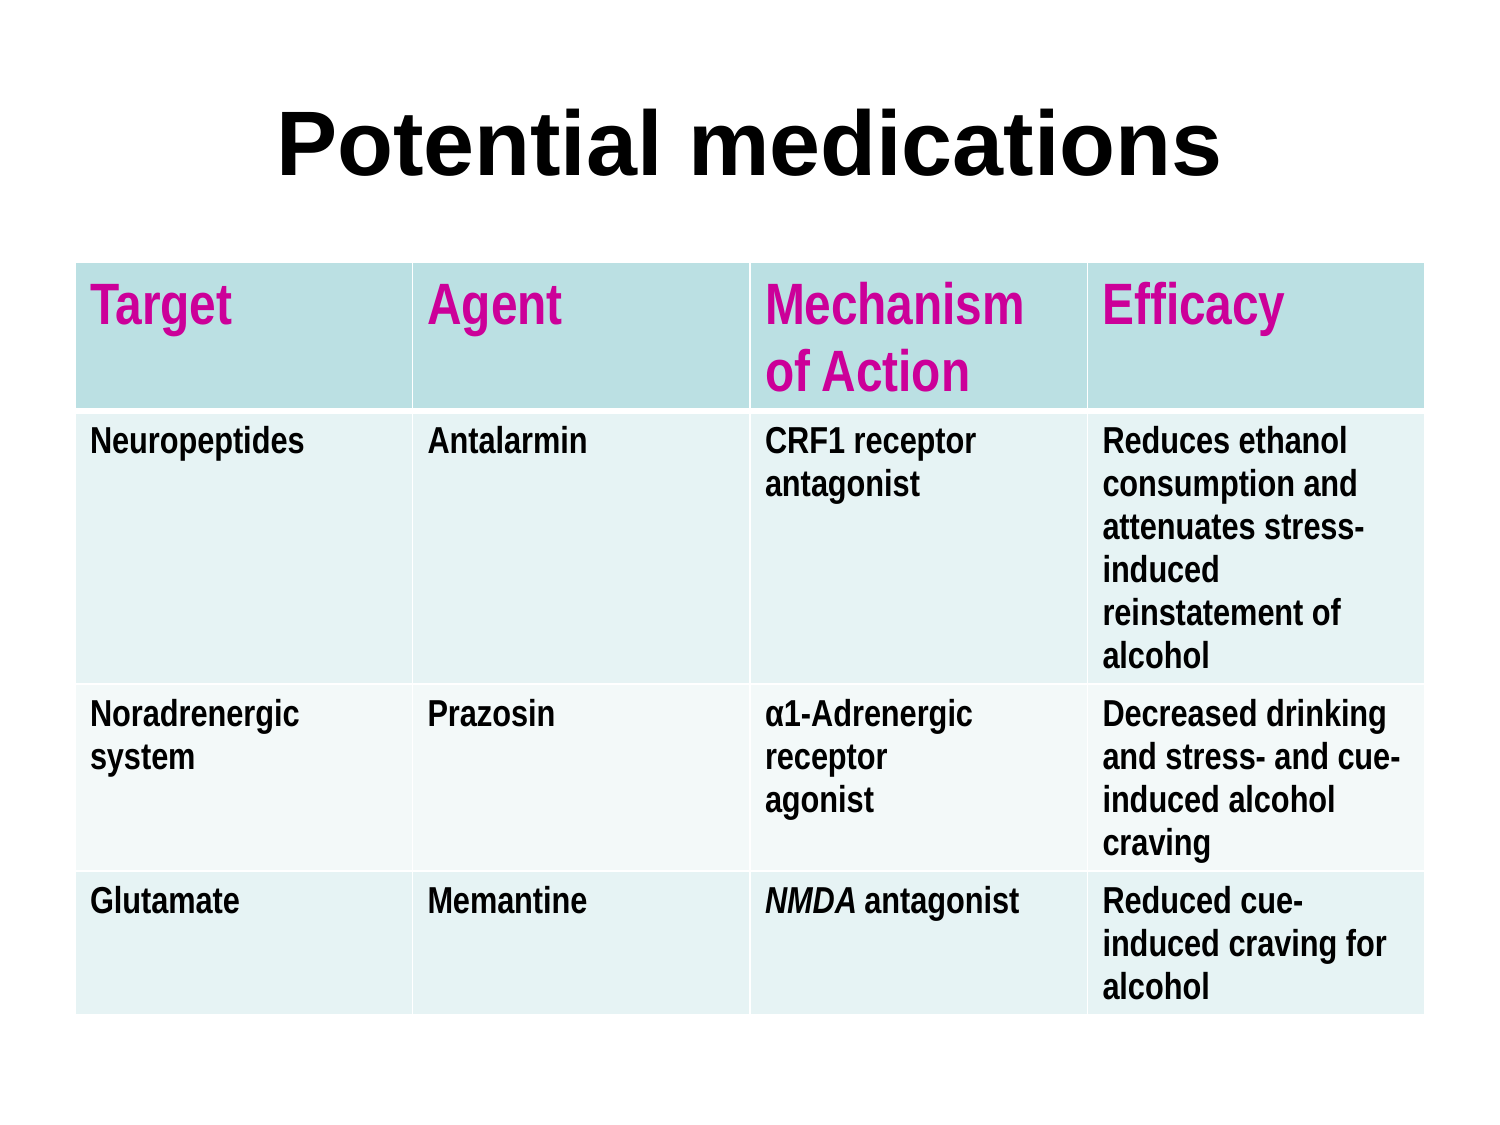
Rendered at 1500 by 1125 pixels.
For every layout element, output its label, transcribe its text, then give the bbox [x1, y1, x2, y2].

table_cell Prazosin [413, 685, 749, 870]
table_cell Reduced cue-induced craving for alcohol [1088, 872, 1424, 1014]
table_cell Neuropeptides [76, 414, 412, 683]
table_header Efficacy [1088, 263, 1424, 408]
table_cell Antalarmin [413, 414, 749, 683]
table_cell Noradrenergic system [76, 685, 412, 870]
table_cell NMDA antagonist [751, 872, 1087, 1014]
title Potential medications [74, 44, 1426, 233]
table_cell Decreased drinking and stress- and cue-induced alcohol craving [1088, 685, 1424, 870]
table_cell Glutamate [76, 872, 412, 1014]
table_header Agent [413, 263, 749, 408]
table_cell α1-Adrenergic receptor agonist [751, 685, 1087, 870]
table_header Target [76, 263, 412, 408]
table_cell CRF1 receptor antagonist [751, 414, 1087, 683]
table_cell Reduces ethanol consumption and attenuates stress-induced reinstatement of alcohol [1088, 414, 1424, 683]
table_header Mechanism of Action [751, 263, 1087, 408]
table_cell Memantine [413, 872, 749, 1014]
